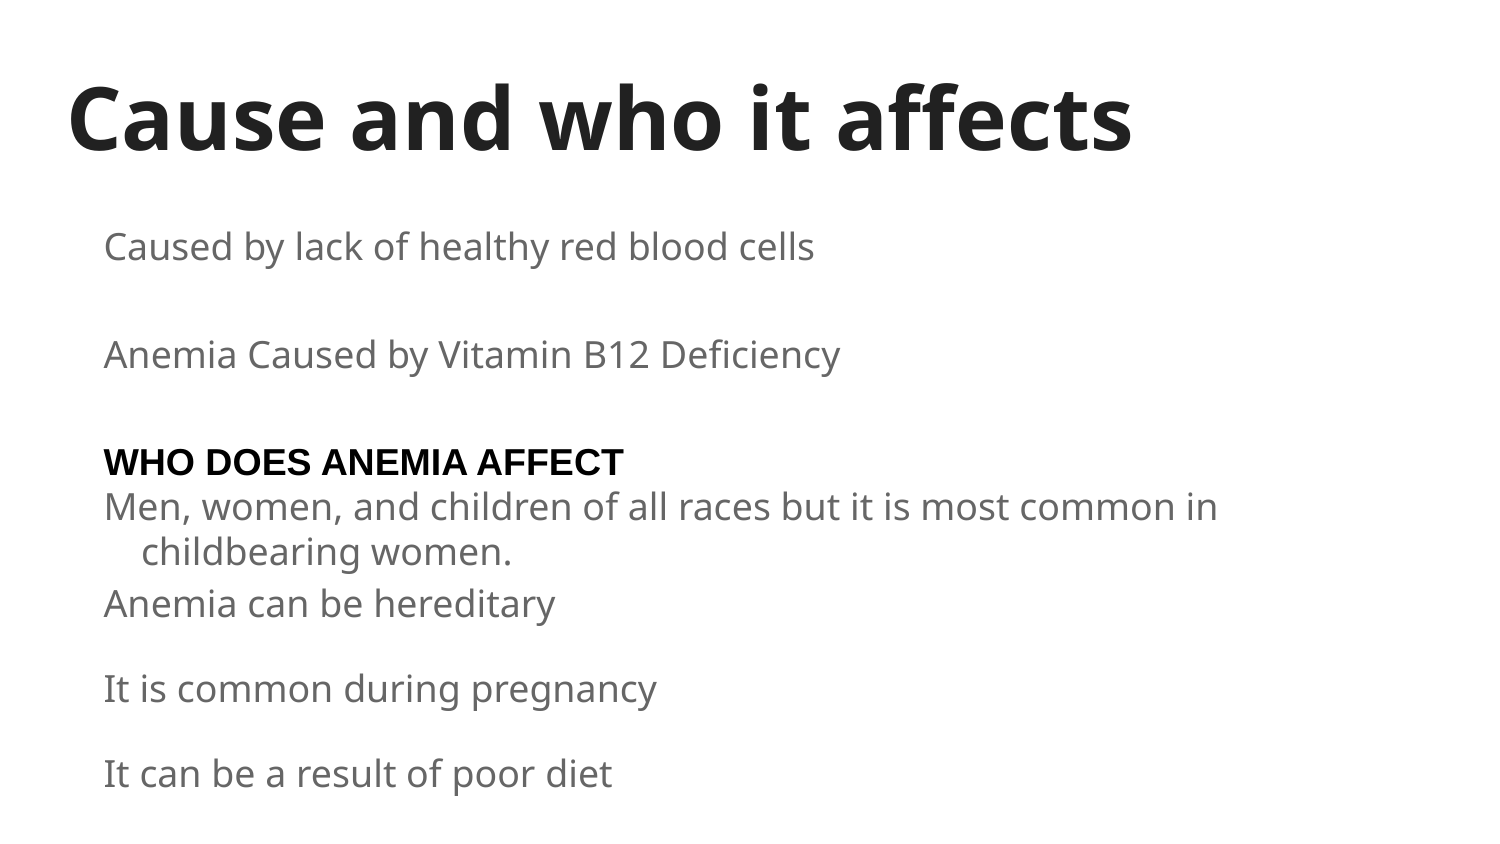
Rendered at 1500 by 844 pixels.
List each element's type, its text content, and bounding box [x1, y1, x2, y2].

title Cause and who it affects [51, 48, 1449, 180]
list Caused by lack of healthy red blood cells Anemia Caused by Vitamin B12 Deficiency WHO DOES ANEMIA AFFECT Men, women, and children of all races but it is most common in childbearing women. Anemia can be hereditary It is common during pregnancy It can be a result of poor diet [51, 201, 1449, 750]
